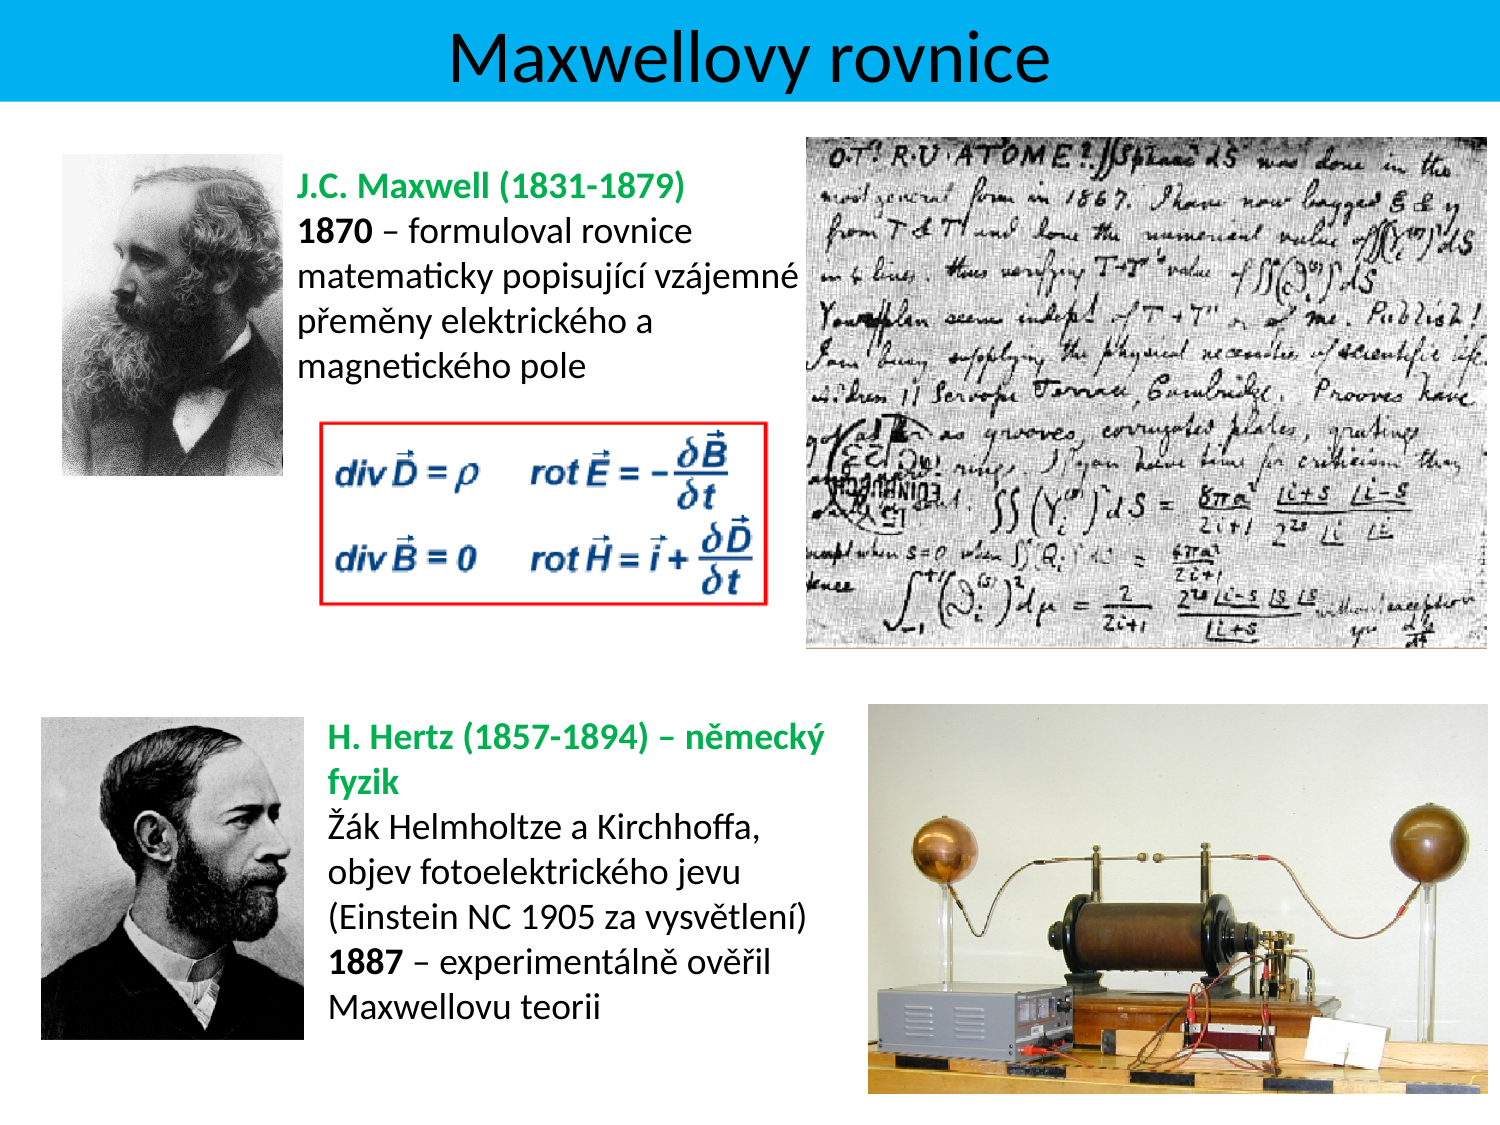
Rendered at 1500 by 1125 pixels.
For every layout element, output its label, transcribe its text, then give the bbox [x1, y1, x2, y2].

picture [806, 136, 1487, 649]
text_box Maxwellovy rovnice [0, 0, 1500, 102]
picture [317, 420, 770, 610]
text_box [41, 704, 1488, 1095]
picture [61, 153, 283, 476]
text_box J.C. Maxwell (1831-1879) 1870 – formuloval rovnice matematicky popisující vzájemné přeměny elektrického a magnetického pole [284, 154, 801, 439]
